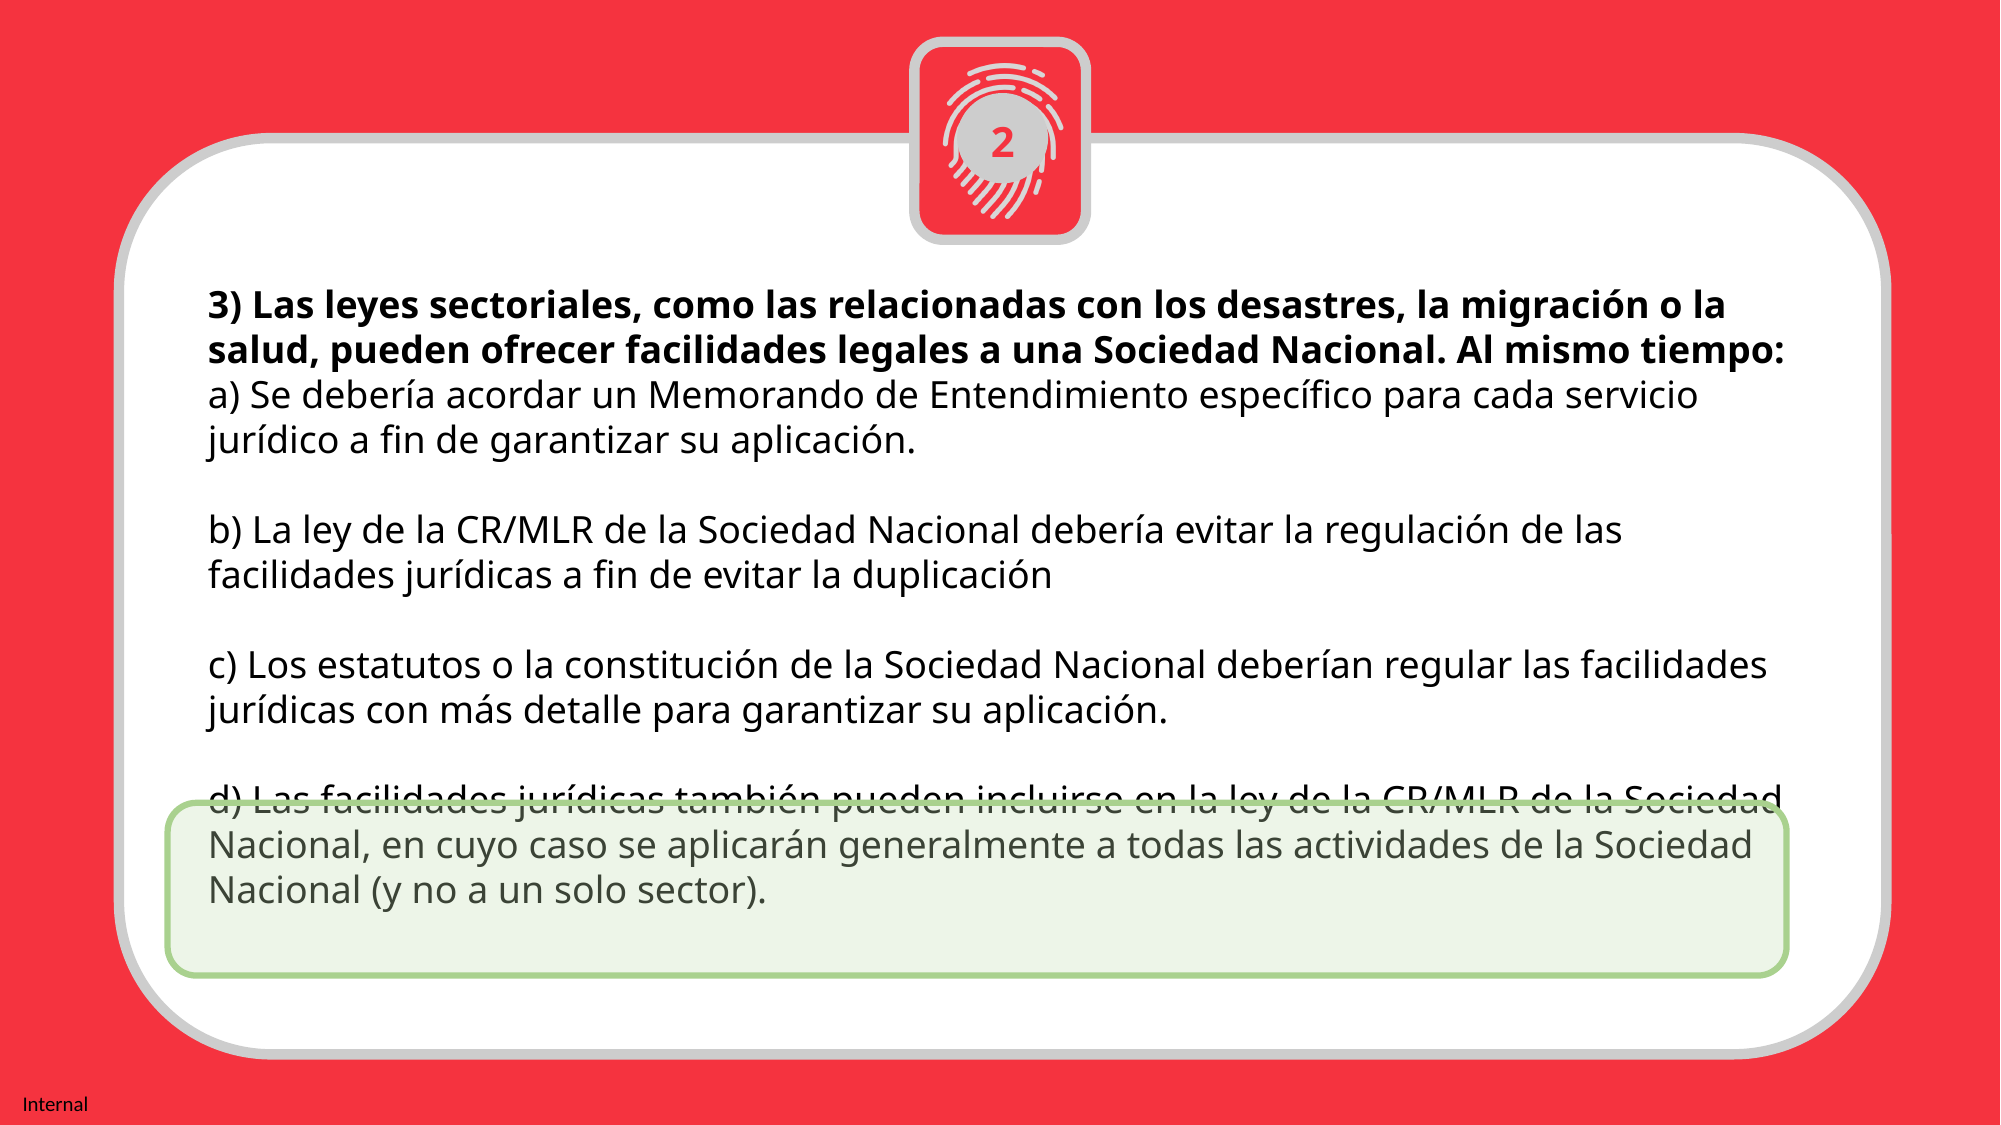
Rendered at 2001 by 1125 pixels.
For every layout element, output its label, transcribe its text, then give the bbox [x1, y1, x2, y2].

picture [925, 63, 1080, 219]
text_box 3) Las leyes sectoriales, como las relacionadas con los desastres, la migración o la salud, pueden ofrecer facilidades legales a una Sociedad Nacional. Al mismo tiempo: a) Se debería acordar un Memorando de Entendimiento específico para cada servicio jurídico a fin de garantizar su aplicación. b) La ley de la CR/MLR de la Sociedad Nacional debería evitar la regulación de las facilidades jurídicas a fin de evitar la duplicación c) Los estatutos o la constitución de la Sociedad Nacional deberían regular las facilidades jurídicas con más detalle para garantizar su aplicación. d) Las facilidades jurídicas también pueden incluirse en la ley de la CR/MLR de la Sociedad Nacional, en cuyo caso se aplicarán generalmente a todas las actividades de la Sociedad Nacional (y no a un solo sector). [193, 273, 1813, 919]
text_box [166, 801, 1788, 977]
text_box [913, 40, 1088, 241]
text_box [117, 137, 1888, 1056]
